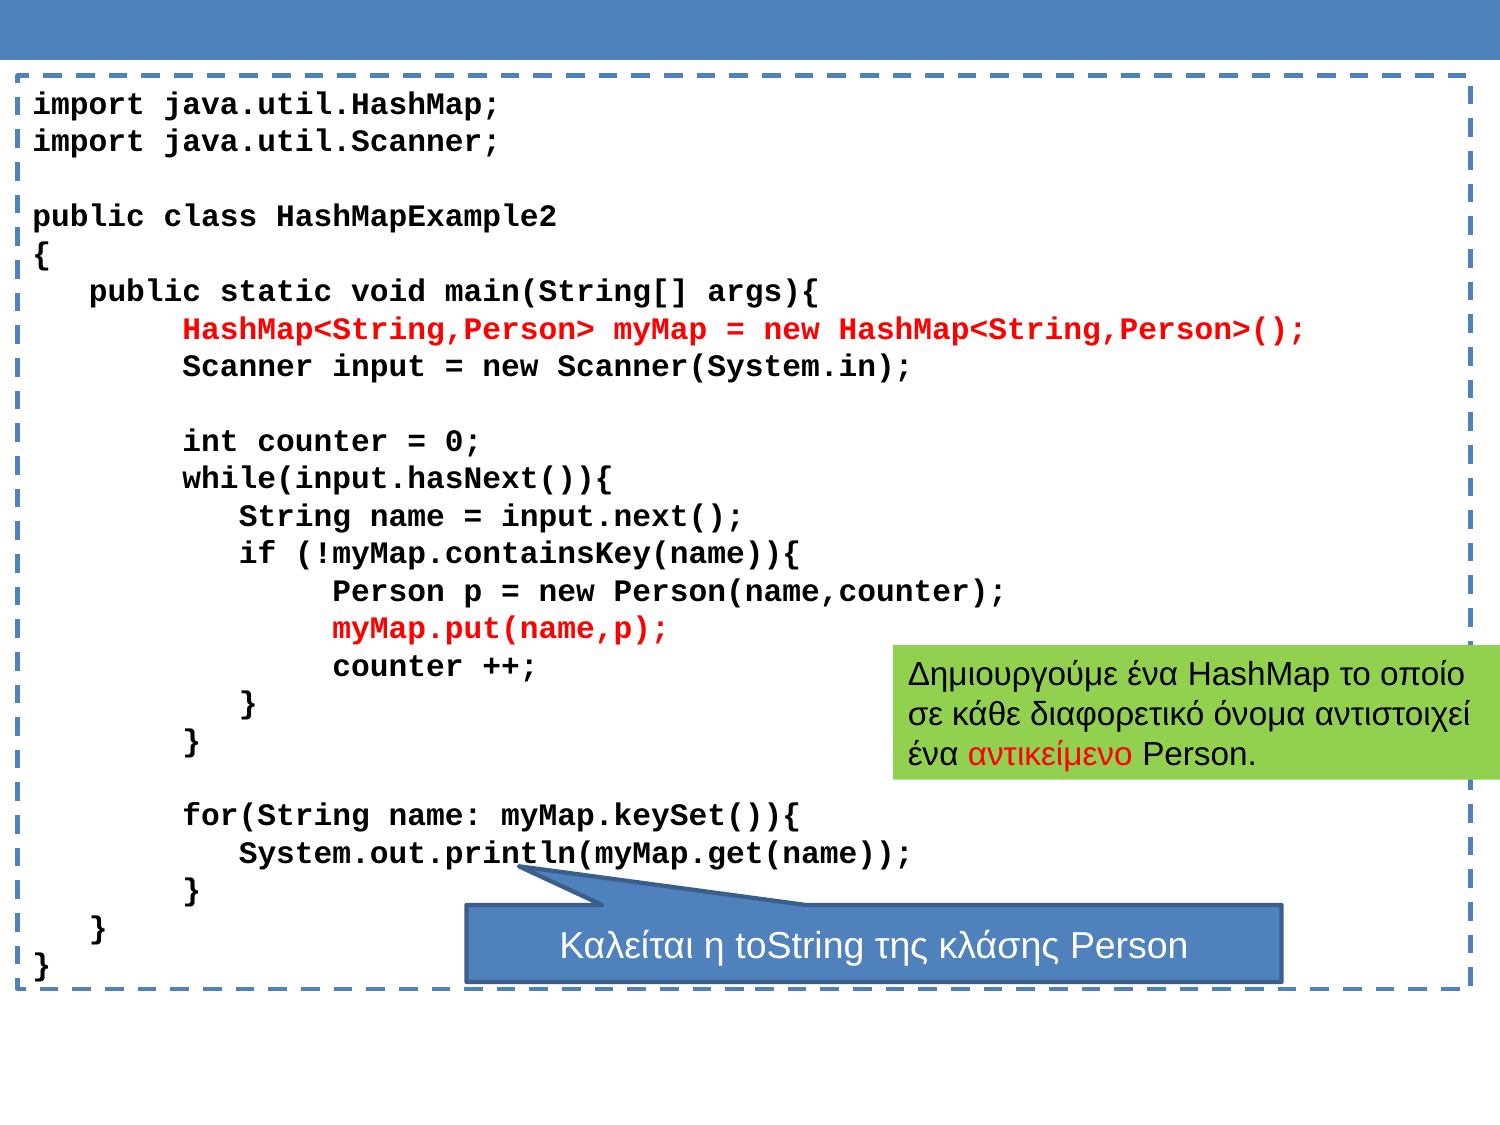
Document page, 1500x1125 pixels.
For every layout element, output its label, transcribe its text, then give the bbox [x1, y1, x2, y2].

text_box import java.util.HashMap; import java.util.Scanner; public class HashMapExample2 { public static void main(String[] args){ HashMap<String,Person> myMap = new HashMap<String,Person>(); Scanner input = new Scanner(System.in); int counter = 0; while(input.hasNext()){ String name = input.next(); if (!myMap.containsKey(name)){ Person p = new Person(name,counter); myMap.put(name,p); counter ++; } } for(String name: myMap.keySet()){ System.out.println(myMap.get(name)); } } } [17, 75, 1471, 990]
text_box Δημιουργούμε ένα HashMap το οποίο σε κάθε διαφορετικό όνομα αντιστοιχεί ένα αντικείμενο Person. [893, 645, 1500, 780]
text_box Καλείται η toString της κλάσης Person [464, 864, 1284, 985]
